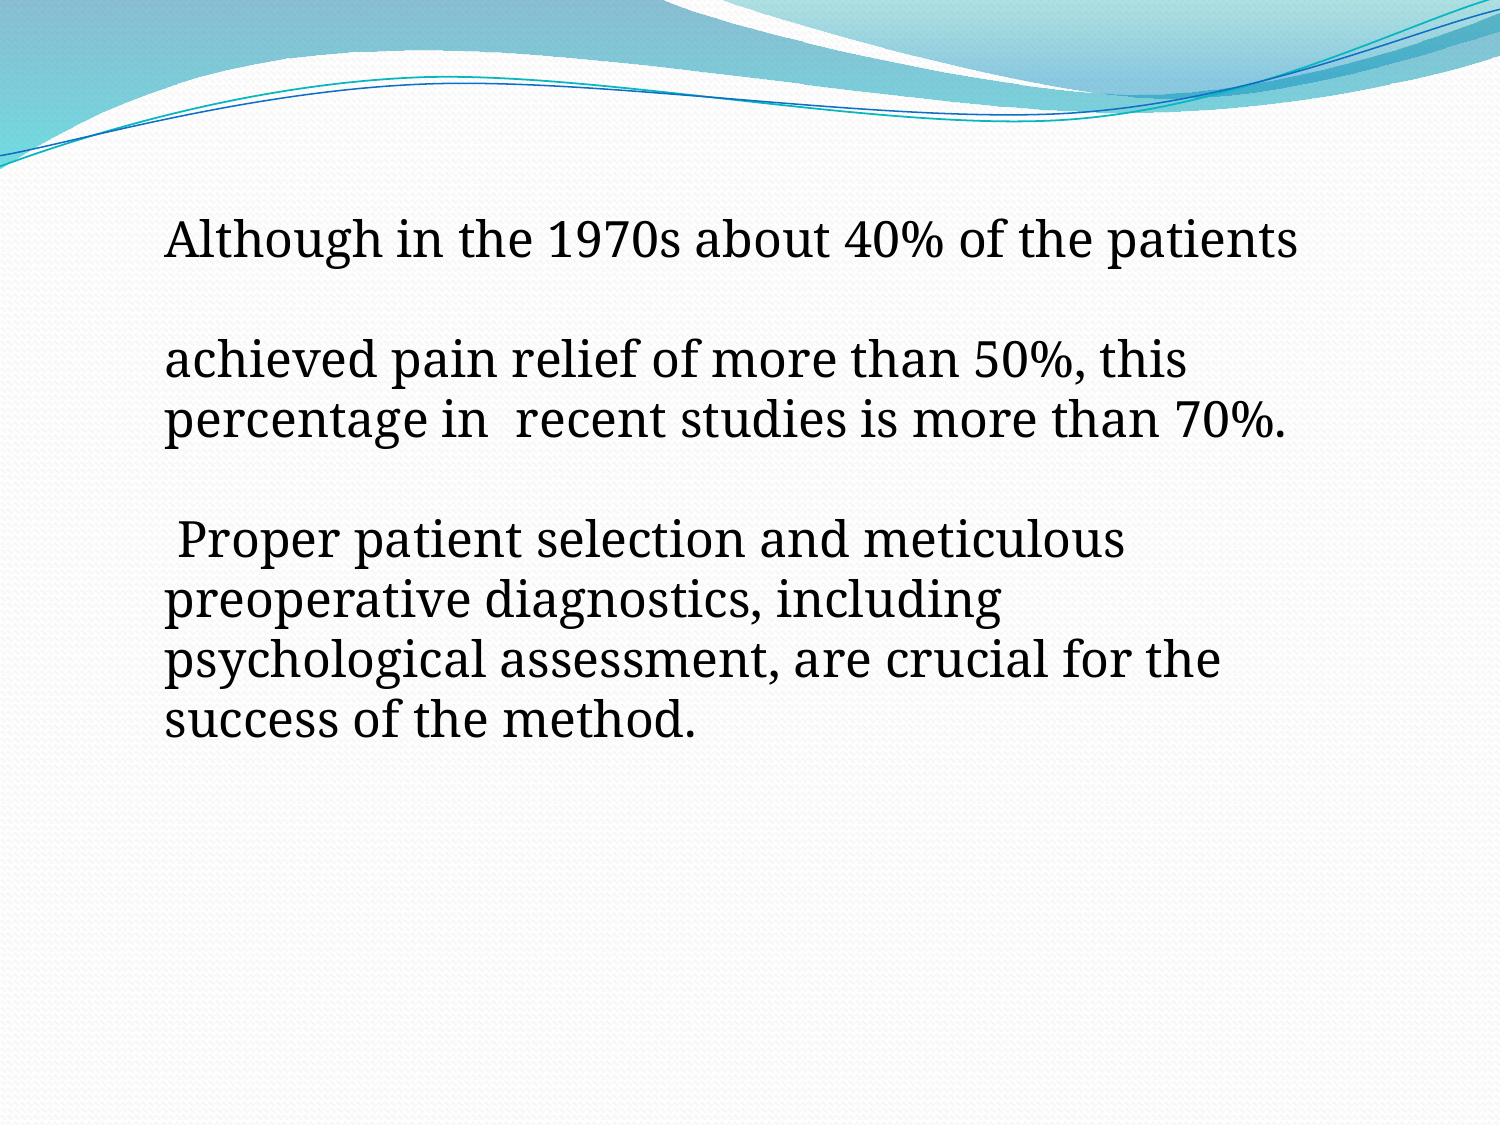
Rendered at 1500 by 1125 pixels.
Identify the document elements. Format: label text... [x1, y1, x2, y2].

text_box Although in the 1970s about 40% of the patients achieved pain relief of more than 50%, this percentage in recent studies is more than 70%. Proper patient selection and meticulous preoperative diagnostics, including psychological assessment, are crucial for the success of the method. [149, 199, 1350, 800]
